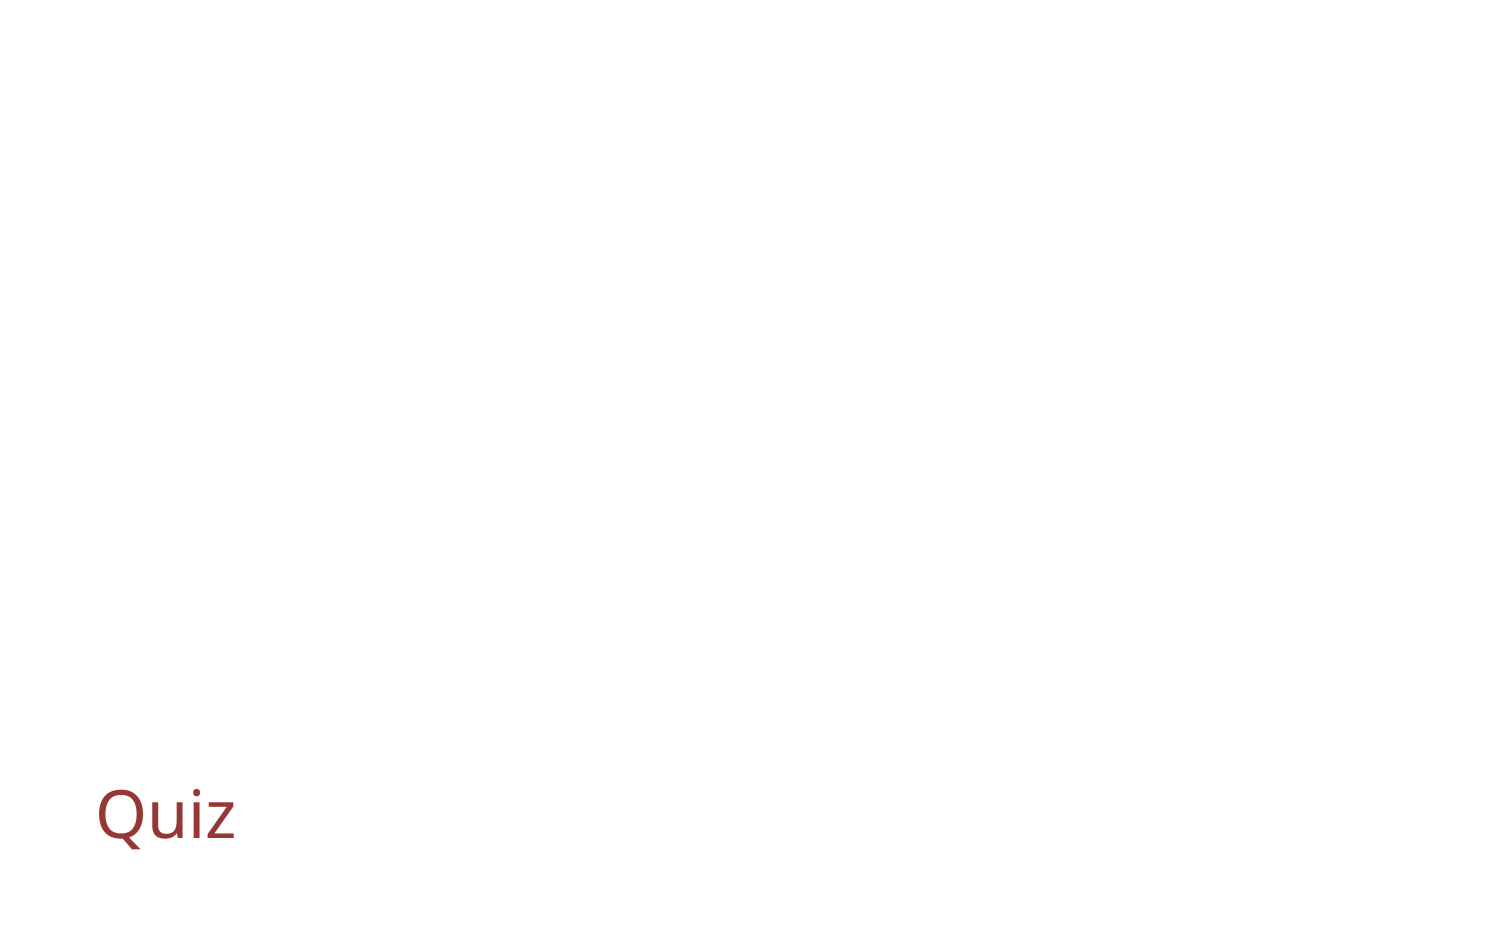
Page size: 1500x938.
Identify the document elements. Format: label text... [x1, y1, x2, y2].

text_box Quiz [80, 764, 253, 859]
